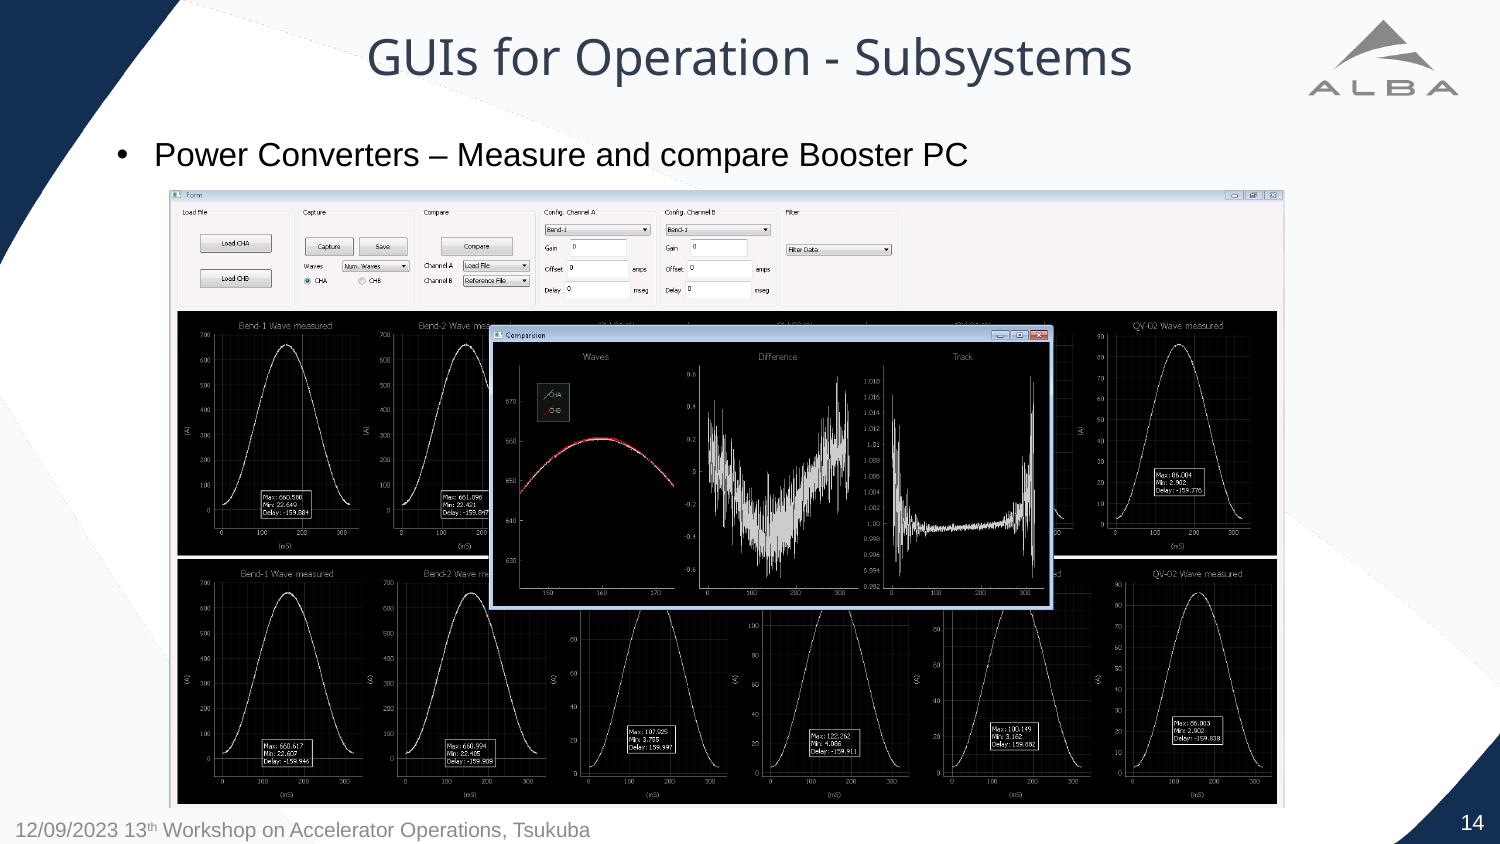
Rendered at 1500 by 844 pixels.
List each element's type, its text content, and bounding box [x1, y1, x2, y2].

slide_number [0, 815, 1154, 844]
text_box GUIs for Operation - Subsystems [194, 24, 1306, 94]
list Power Converters – Measure and compare Booster PC [101, 130, 1443, 799]
picture [0, 0, 1500, 844]
text_box 14 [1442, 798, 1500, 844]
